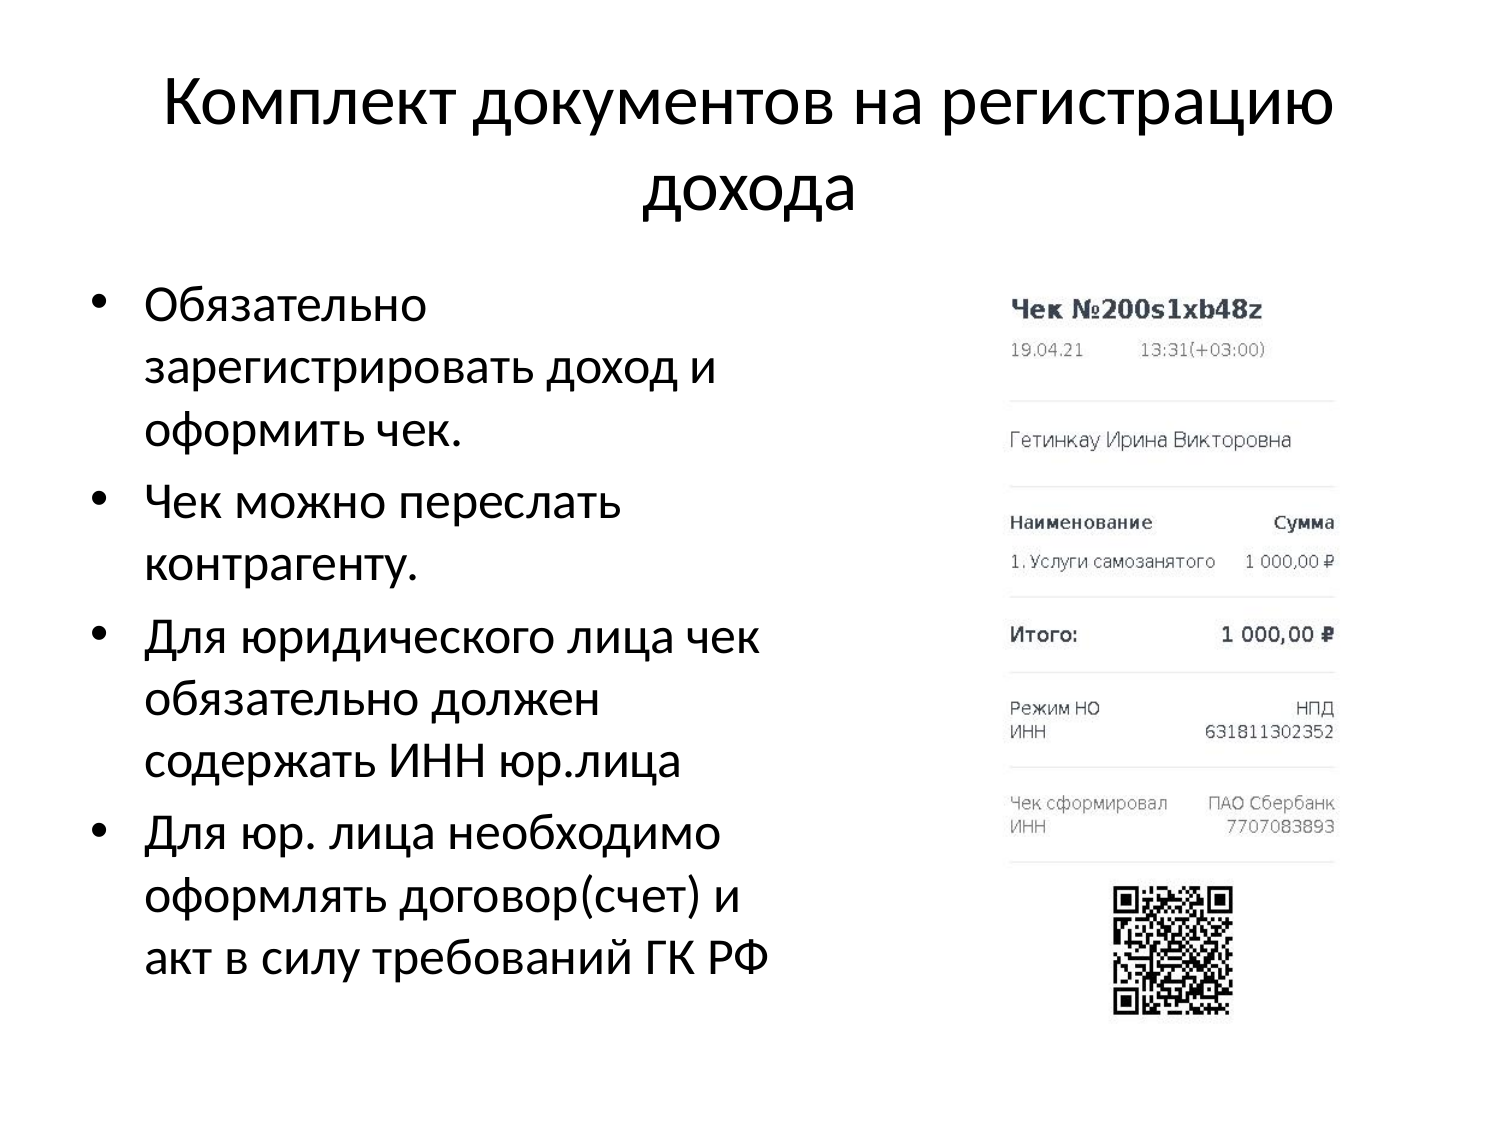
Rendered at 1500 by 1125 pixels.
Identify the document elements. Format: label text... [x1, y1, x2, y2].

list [974, 255, 1371, 1059]
title Комплект документов на регистрацию дохода [75, 45, 1425, 233]
list Обязательно зарегистрировать доход и оформить чек. Чек можно переслать контрагенту. Для юридического лица чек обязательно должен содержать ИНН юр.лица Для юр. лица необходимо оформлять договор(счет) и акт в силу требований ГК РФ [75, 262, 786, 1059]
